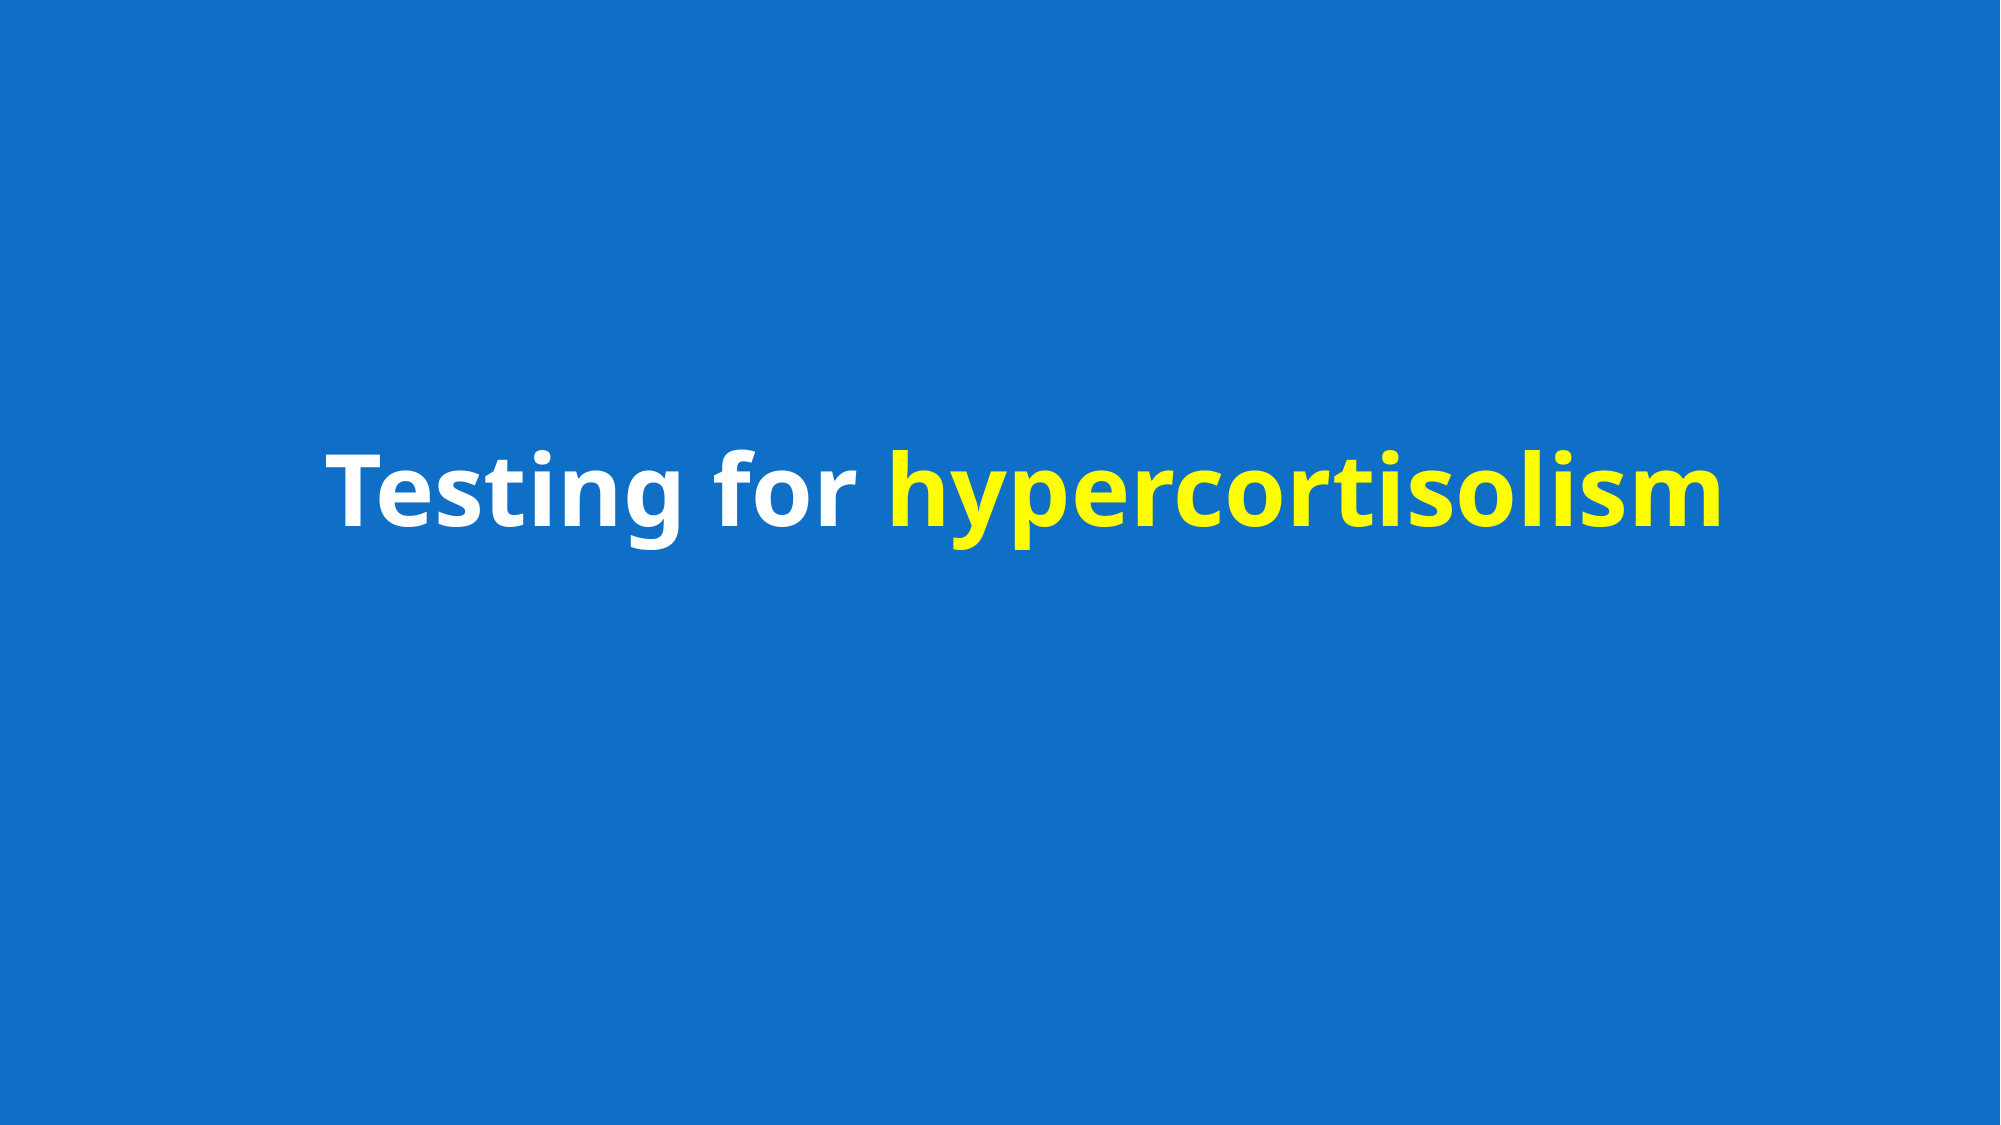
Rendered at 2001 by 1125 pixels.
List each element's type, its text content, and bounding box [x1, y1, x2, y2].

text_box Testing for hypercortisolism [309, 419, 1769, 554]
